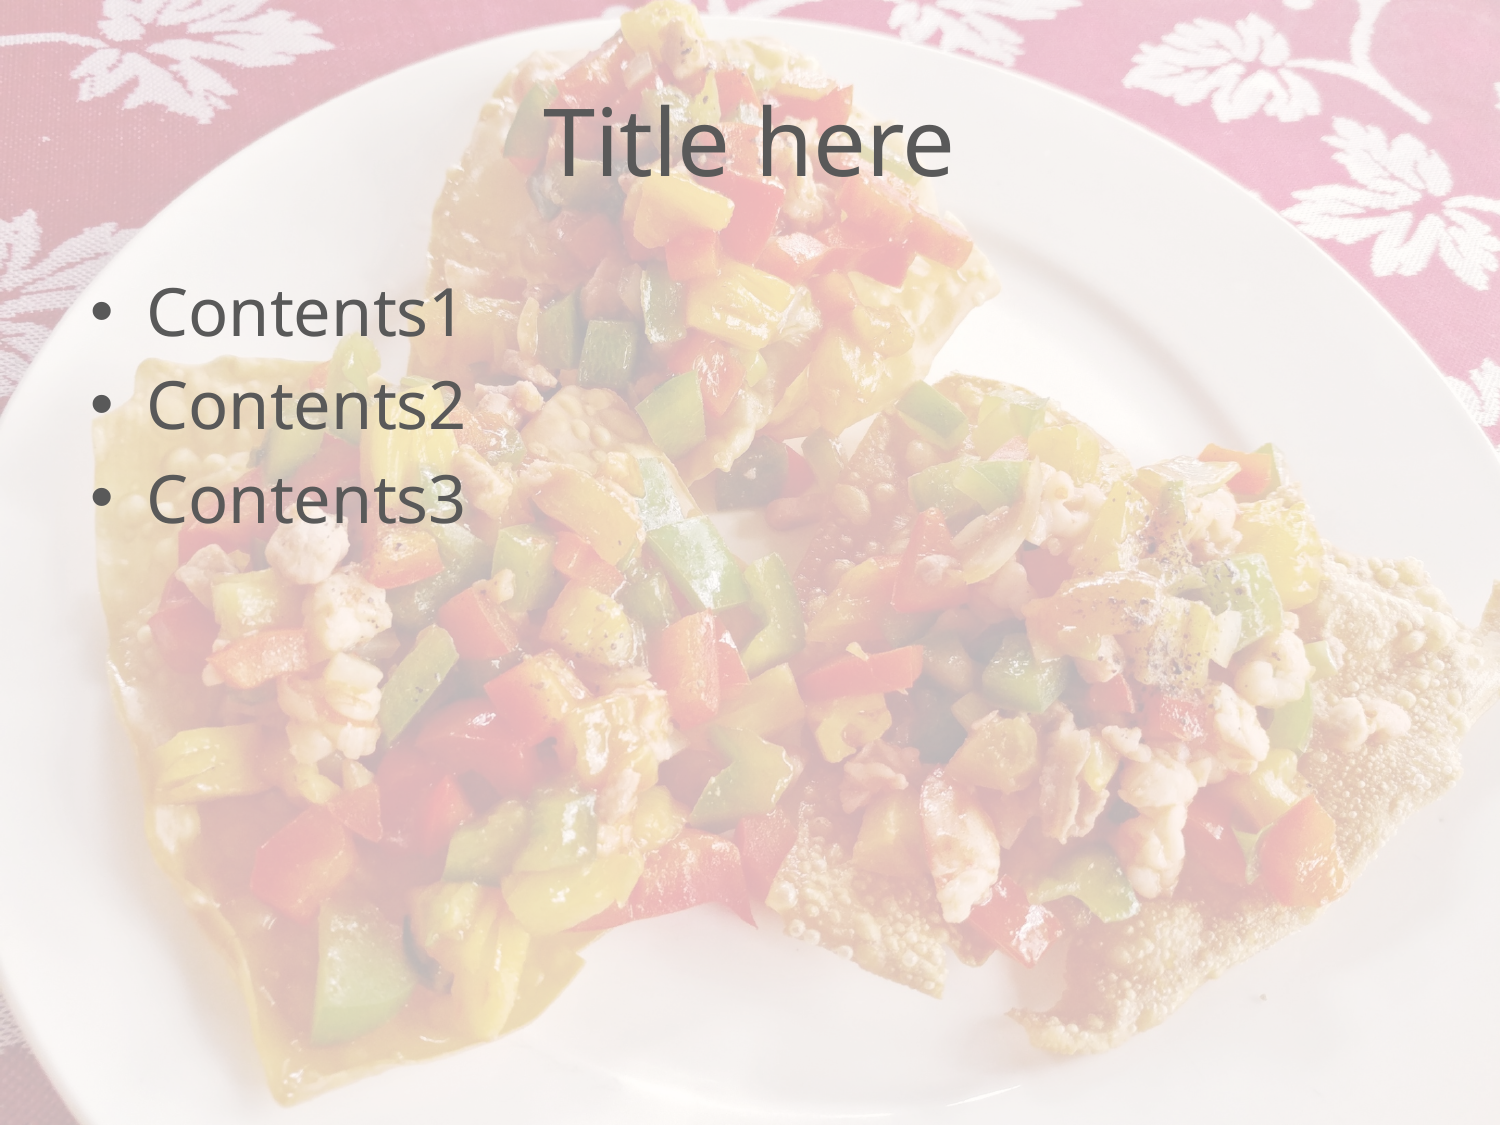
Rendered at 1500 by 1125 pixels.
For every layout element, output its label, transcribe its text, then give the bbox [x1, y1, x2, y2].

list Contents1 Contents2 Contents3 [75, 262, 1425, 1005]
text_box [0, 0, 1500, 1125]
title Title here [75, 45, 1425, 233]
